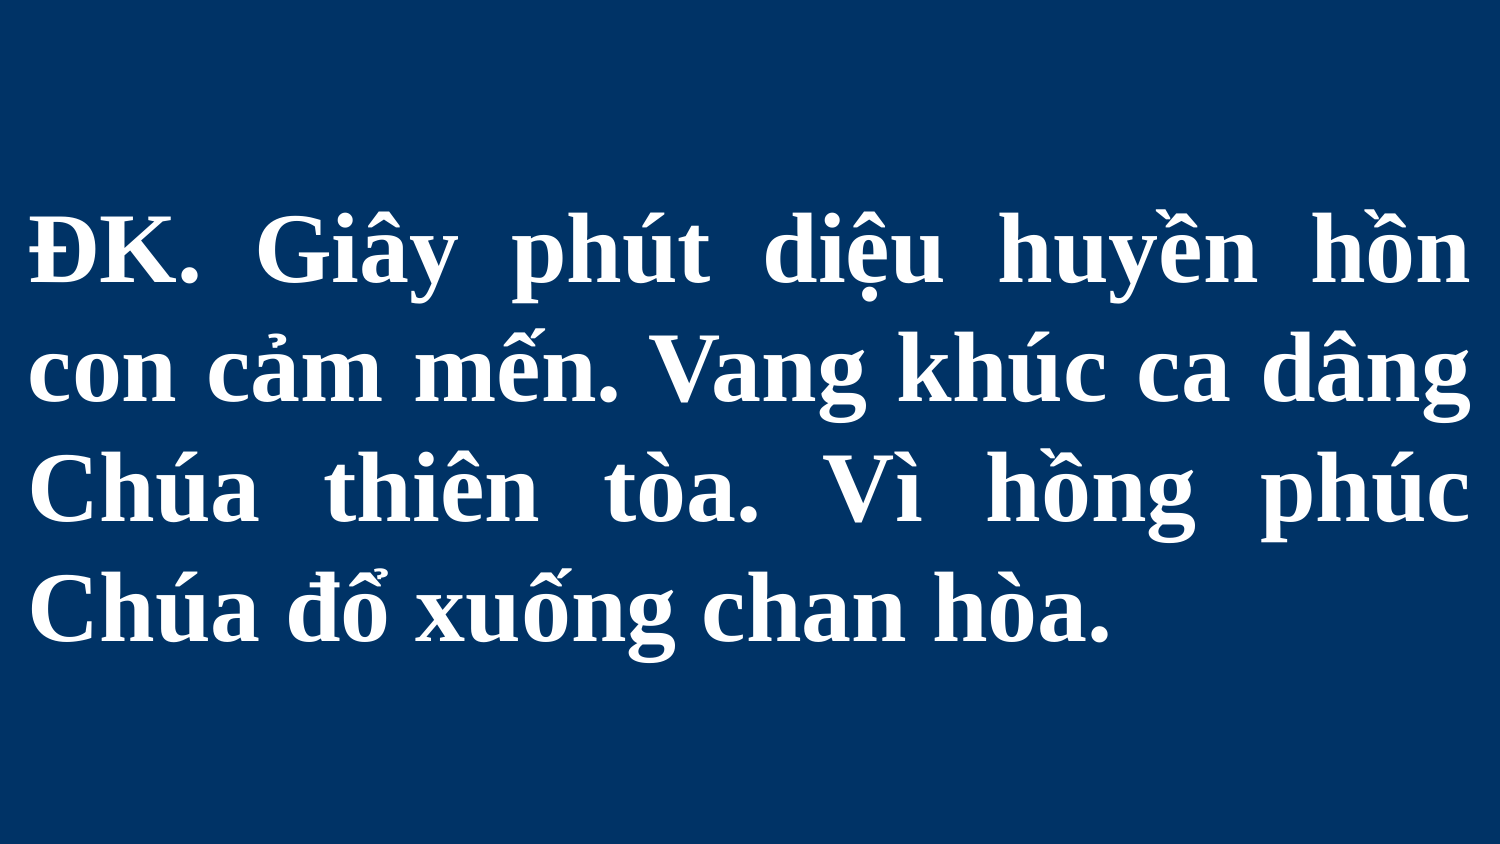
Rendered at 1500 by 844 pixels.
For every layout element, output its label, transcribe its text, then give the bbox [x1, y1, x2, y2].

title ÐK. Giây phút diệu huyền hồn con cảm mến. Vang khúc ca dâng Chúa thiên tòa. Vì hồng phúc Chúa đổ xuống chan hòa. [12, 9, 1488, 835]
